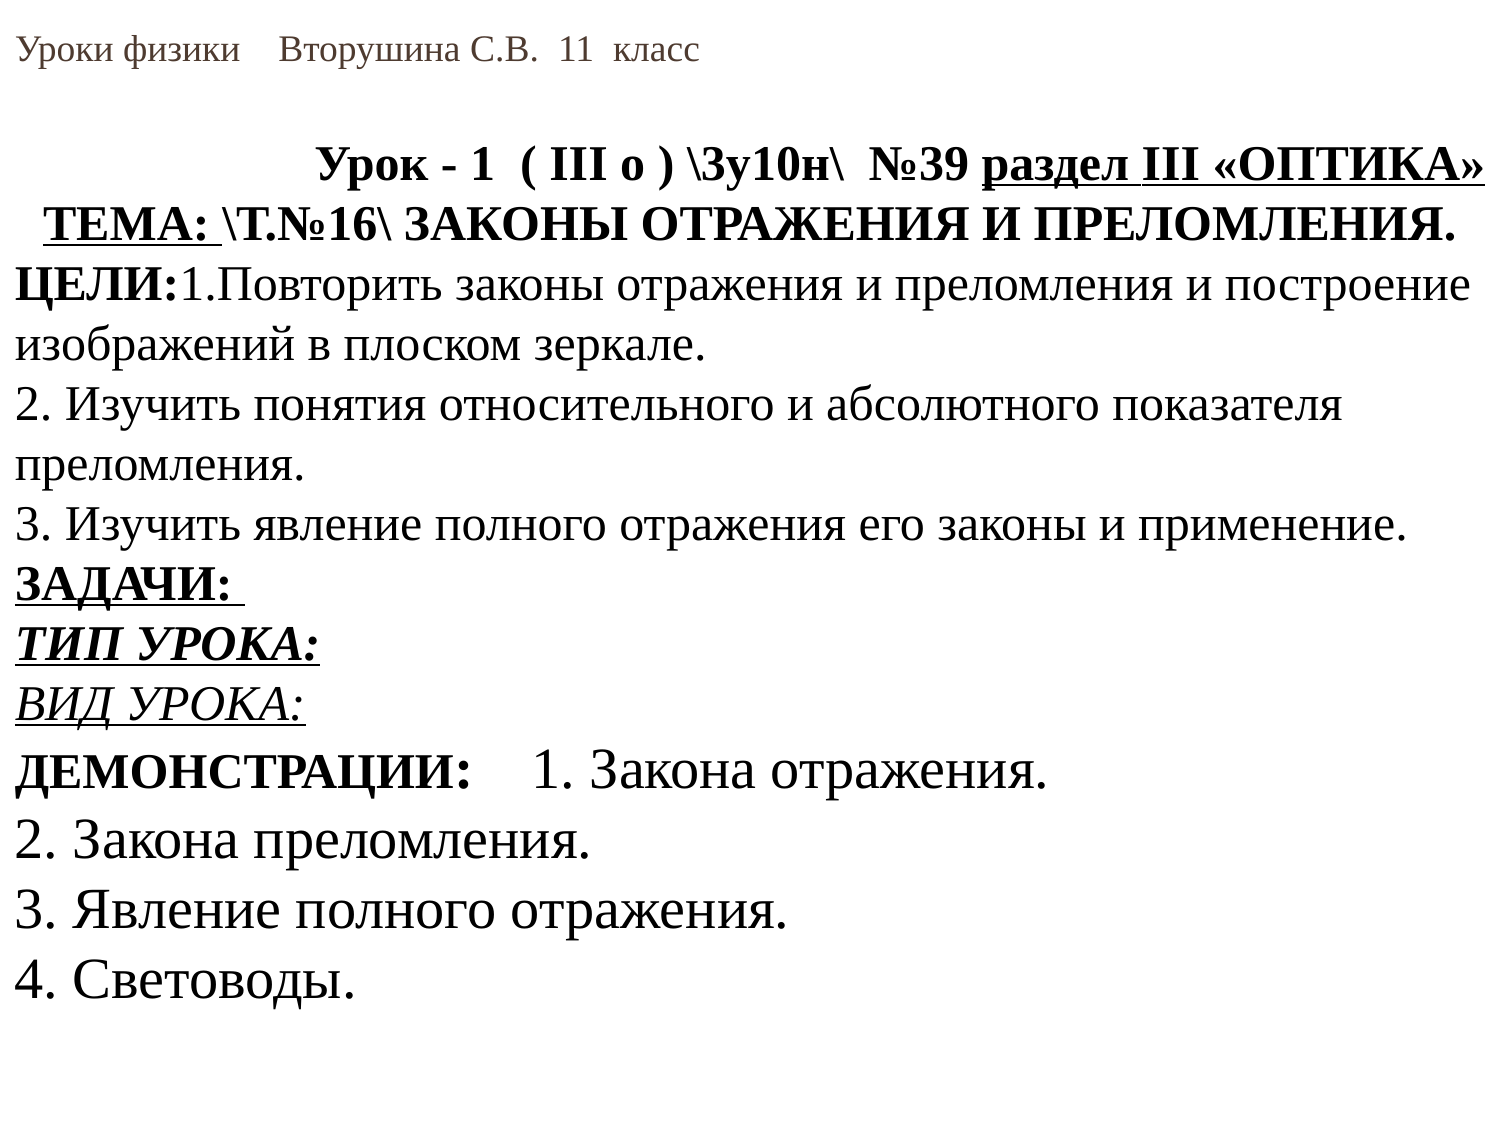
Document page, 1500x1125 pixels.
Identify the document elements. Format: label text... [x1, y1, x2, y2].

title Уроки физики Вторушина С.В. 11 класс [0, 0, 1500, 94]
text_box Урок - 1 ( III o ) \3у10н\ №39 раздел III «ОПТИКА» ТЕМА: \т.№16\ Законы отражения и преломления. ЦЕЛИ:1.Повторить законы отражения и преломления и построение изображений в плоском зеркале. 2. Изучить понятия относительного и абсолютного показателя преломления. 3. Изучить явление полного отражения его законы и применение. Задачи: ТИп УРОКА: ВИД УРОКА: ДЕМОНСТРАЦИИ: 1. Закона отражения. 2. Закона преломления. 3. Явление полного отражения. 4. Световоды. [0, 123, 1500, 1018]
